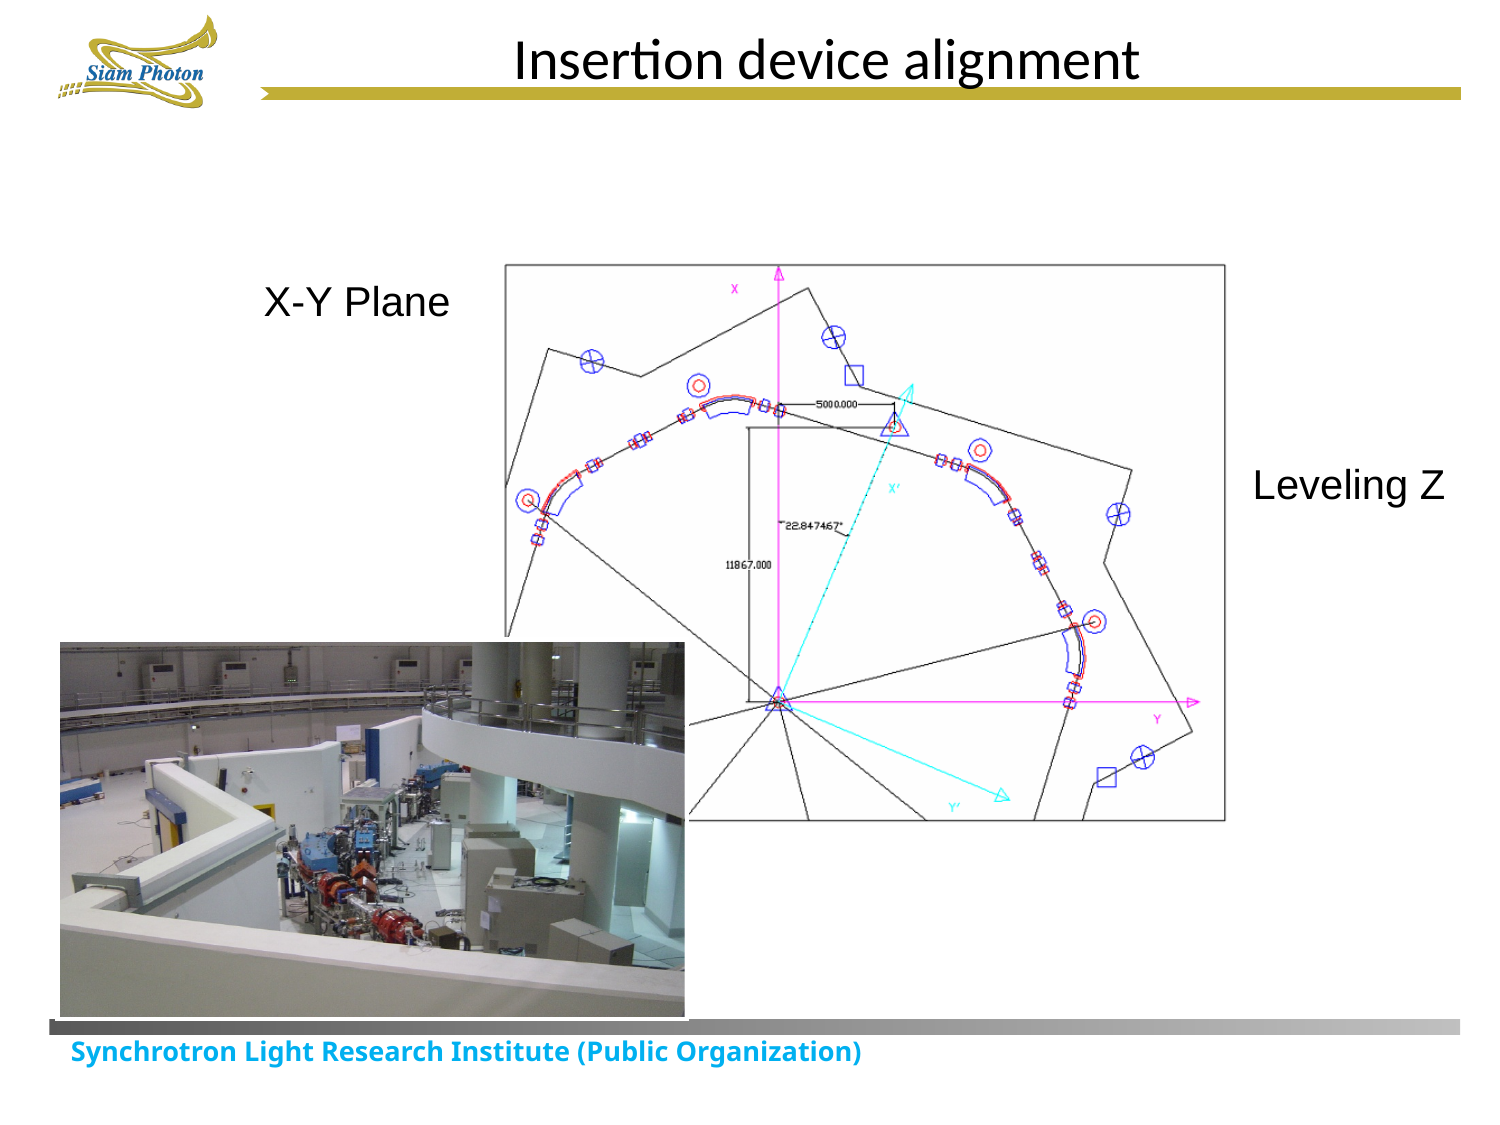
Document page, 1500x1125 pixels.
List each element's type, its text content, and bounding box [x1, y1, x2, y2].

text_box X-Y Plane [248, 267, 466, 332]
text_box Insertion device alignment [243, 0, 1412, 113]
picture [59, 255, 1231, 1017]
picture [260, 87, 1461, 100]
text_box [49, 1019, 56, 1035]
text_box Leveling Z [1237, 450, 1461, 515]
picture [49, 0, 240, 134]
text_box Synchrotron Light Research Institute (Public Organization) [56, 994, 877, 1075]
text_box [877, 1019, 1461, 1035]
